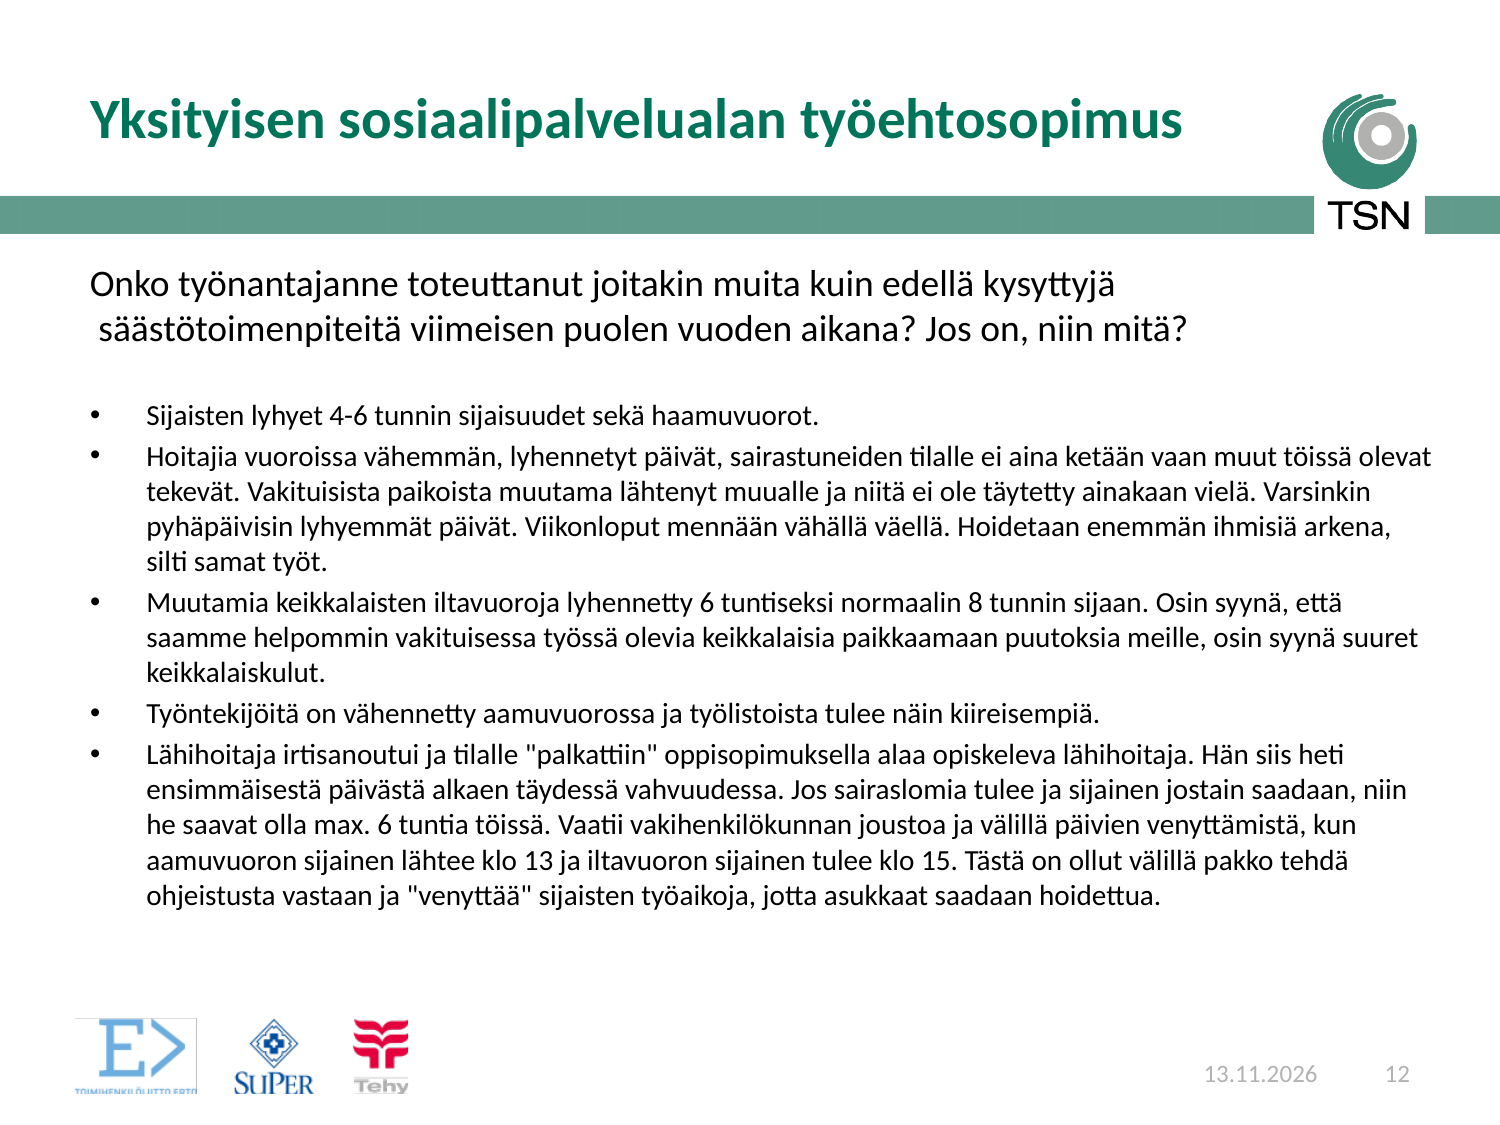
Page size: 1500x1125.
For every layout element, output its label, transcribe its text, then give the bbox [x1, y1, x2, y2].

text_box Onko työnantajanne toteuttanut joitakin muita kuin edellä kysyttyjä säästötoimenpiteitä viimeisen puolen vuoden aikana? Jos on, niin mitä? [75, 251, 1299, 357]
picture [0, 94, 1500, 234]
slide_number 12 [1333, 1042, 1425, 1103]
list Sijaisten lyhyet 4-6 tunnin sijaisuudet sekä haamuvuorot. Hoitajia vuoroissa vähemmän, lyhennetyt päivät, sairastuneiden tilalle ei aina ketään vaan muut töissä olevat tekevät. Vakituisista paikoista muutama lähtenyt muualle ja niitä ei ole täytetty ainakaan vielä. Varsinkin pyhäpäivisin lyhyemmät päivät. Viikonloput mennään vähällä väellä. Hoidetaan enemmän ihmisiä arkena, silti samat työt. Muutamia keikkalaisten iltavuoroja lyhennetty 6 tuntiseksi normaalin 8 tunnin sijaan. Osin syynä, että saamme helpommin vakituisessa työssä olevia keikkalaisia paikkaamaan puutoksia meille, osin syynä suuret keikkalaiskulut. Työntekijöitä on vähennetty aamuvuorossa ja työlistoista tulee näin kiireisempiä. Lähihoitaja irtisanoutui ja tilalle "palkattiin" oppisopimuksella alaa opiskeleva lähihoitaja. Hän siis heti ensimmäisestä päivästä alkaen täydessä vahvuudessa. Jos sairaslomia tulee ja sijainen jostain saadaan, niin he saavat olla max. 6 tuntia töissä. Vaatii vakihenkilökunnan joustoa ja välillä päivien venyttämistä, kun aamuvuoron sijainen lähtee klo 13 ja iltavuoron sijainen tulee klo 15. Tästä on ollut välillä pakko tehdä ohjeistusta vastaan ja "venyttää" sijaisten työaikoja, jotta asukkaat saadaan hoidettua. [75, 388, 1452, 1005]
title Yksityisen sosiaalipalvelualan työehtosopimus [75, 45, 1269, 187]
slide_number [983, 1042, 1333, 1103]
